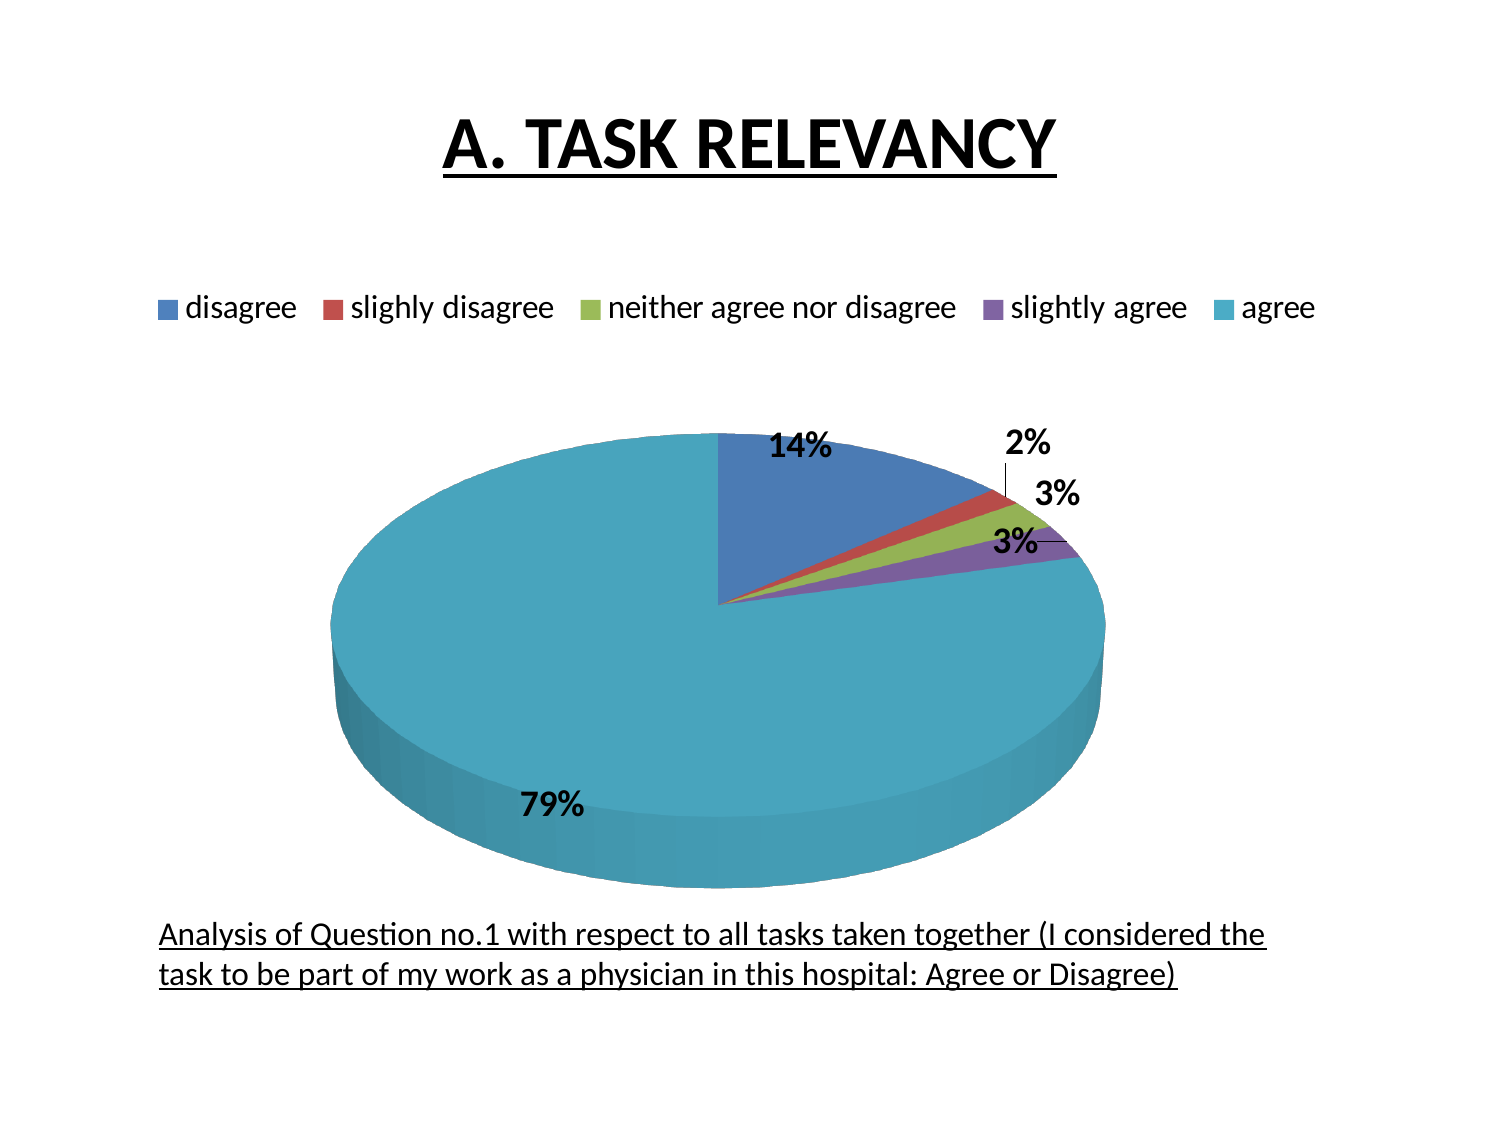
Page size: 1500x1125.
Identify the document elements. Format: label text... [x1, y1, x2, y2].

chart [64, 243, 1400, 918]
title A. TASK RELEVANCY [75, 45, 1425, 233]
text_box Analysis of Question no.1 with respect to all tasks taken together (I considered the task to be part of my work as a physician in this hospital: Agree or Disagree) [143, 925, 1337, 1045]
